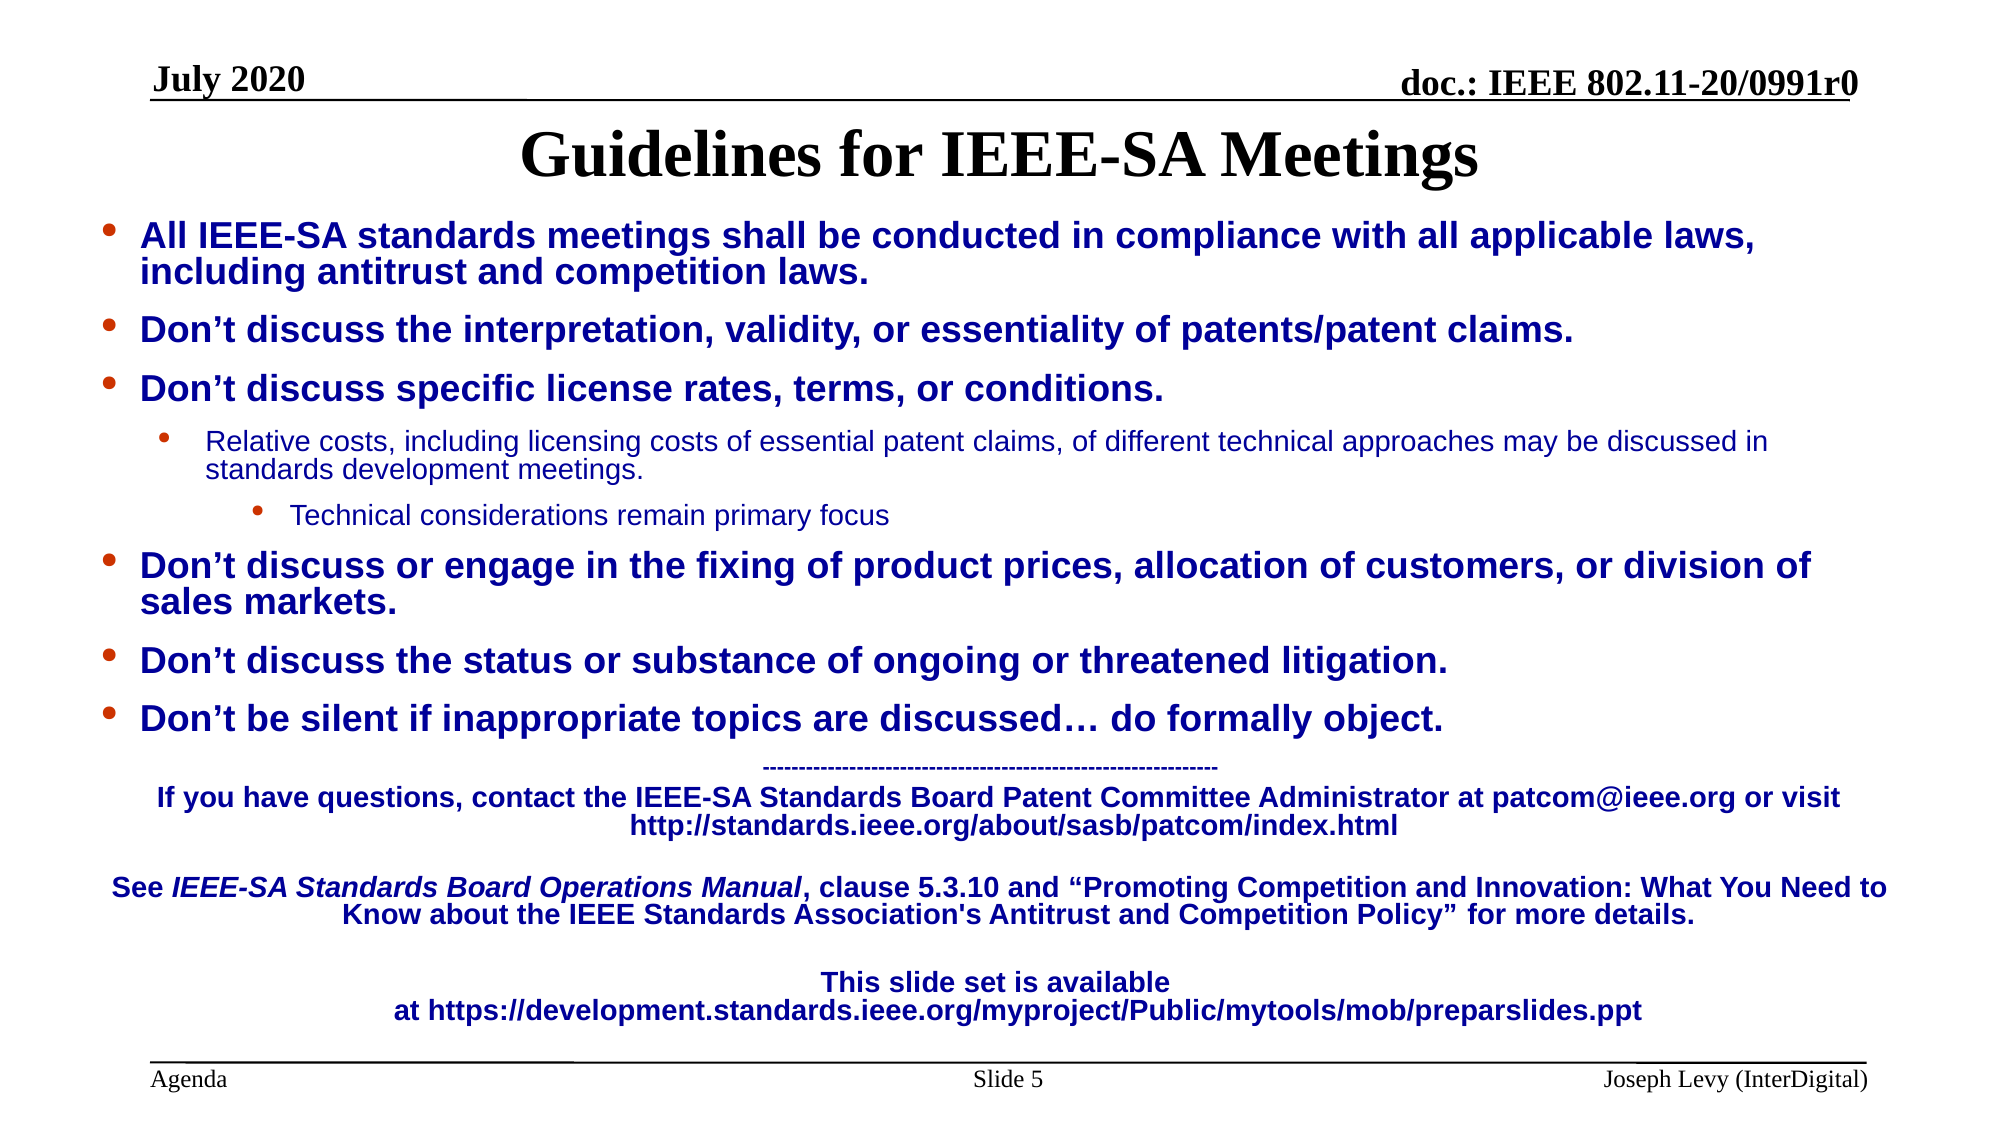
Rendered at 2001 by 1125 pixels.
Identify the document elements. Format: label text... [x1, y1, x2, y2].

footer Joseph Levy (InterDigital) [1171, 1063, 1869, 1093]
slide_number Slide 5 [950, 1063, 1067, 1123]
title Guidelines for IEEE-SA Meetings [149, 112, 1850, 187]
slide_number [152, 54, 563, 100]
text_box All IEEE-SA standards meetings shall be conducted in compliance with all applicable laws, including antitrust and competition laws. Don’t discuss the interpretation, validity, or essentiality of patents/patent claims. Don’t discuss specific license rates, terms, or conditions. Relative costs, including licensing costs of essential patent claims, of different technical approaches may be discussed in standards development meetings. Technical considerations remain primary focus Don’t discuss or engage in the fixing of product prices, allocation of customers, or division of sales markets. Don’t discuss the status or substance of ongoing or threatened litigation. Don’t be silent if inappropriate topics are discussed… do formally object. --------------------------------------------------------------- If you have questions, contact the IEEE-SA Standards Board Patent Committee Administrator at patcom@ieee.org or visit http://standards.ieee.org/about/sasb/patcom/index.html See IEEE-SA Standards Board Operations Manual, clause 5.3.10 and “Promoting Competition and Innovation: What You Need to Know about the IEEE Standards Association's Antitrust and Competition Policy” for more details. This slide set is available at https://development.standards.ieee.org/myproject/Public/mytools/mob/preparslides.ppt [87, 187, 1913, 1063]
